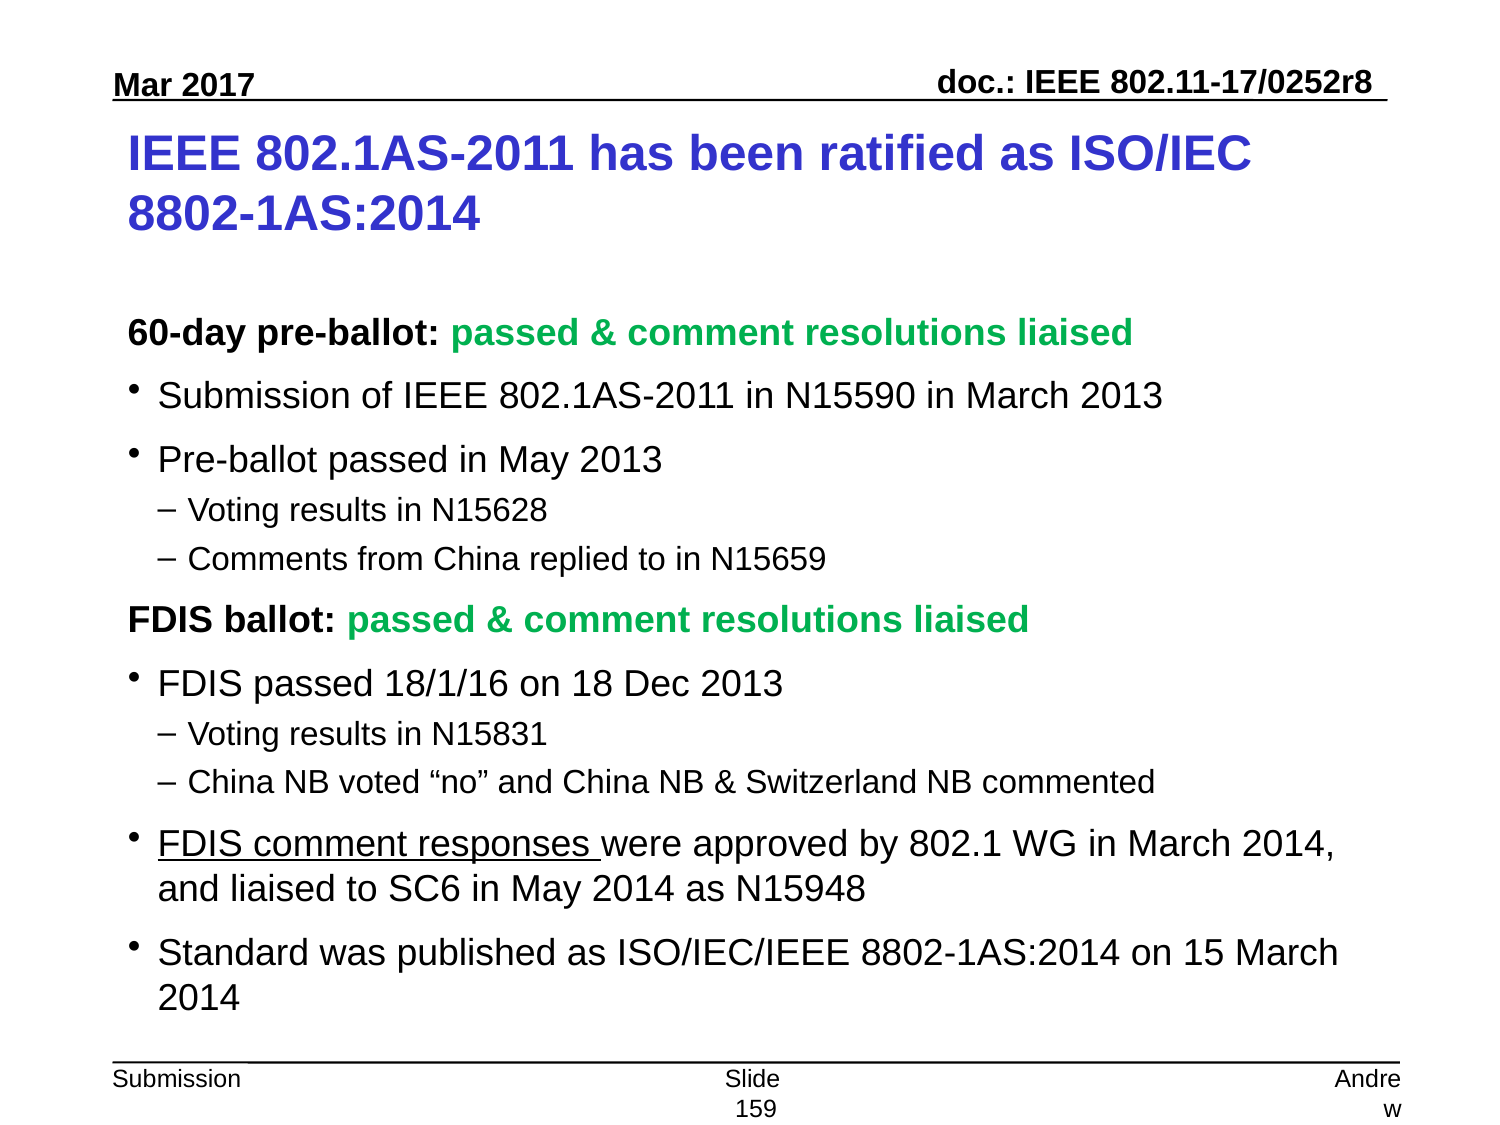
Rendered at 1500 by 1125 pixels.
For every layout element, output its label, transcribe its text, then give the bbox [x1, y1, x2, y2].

slide_number Slide 159 [709, 1061, 803, 1093]
footer Andrew Myles, Cisco [1320, 1061, 1402, 1093]
title IEEE 802.1AS-2011 has been ratified as ISO/IEC 8802-1AS:2014 [112, 112, 1388, 288]
list 60-day pre-ballot: passed & comment resolutions liaised Submission of IEEE 802.1AS-2011 in N15590 in March 2013 Pre-ballot passed in May 2013 Voting results in N15628 Comments from China replied to in N15659 FDIS ballot: passed & comment resolutions liaised FDIS passed 18/1/16 on 18 Dec 2013 Voting results in N15831 China NB voted “no” and China NB & Switzerland NB commented FDIS comment responses were approved by 802.1 WG in March 2014, and liaised to SC6 in May 2014 as N15948 Standard was published as ISO/IEC/IEEE 8802-1AS:2014 on 15 March 2014 [112, 299, 1388, 975]
